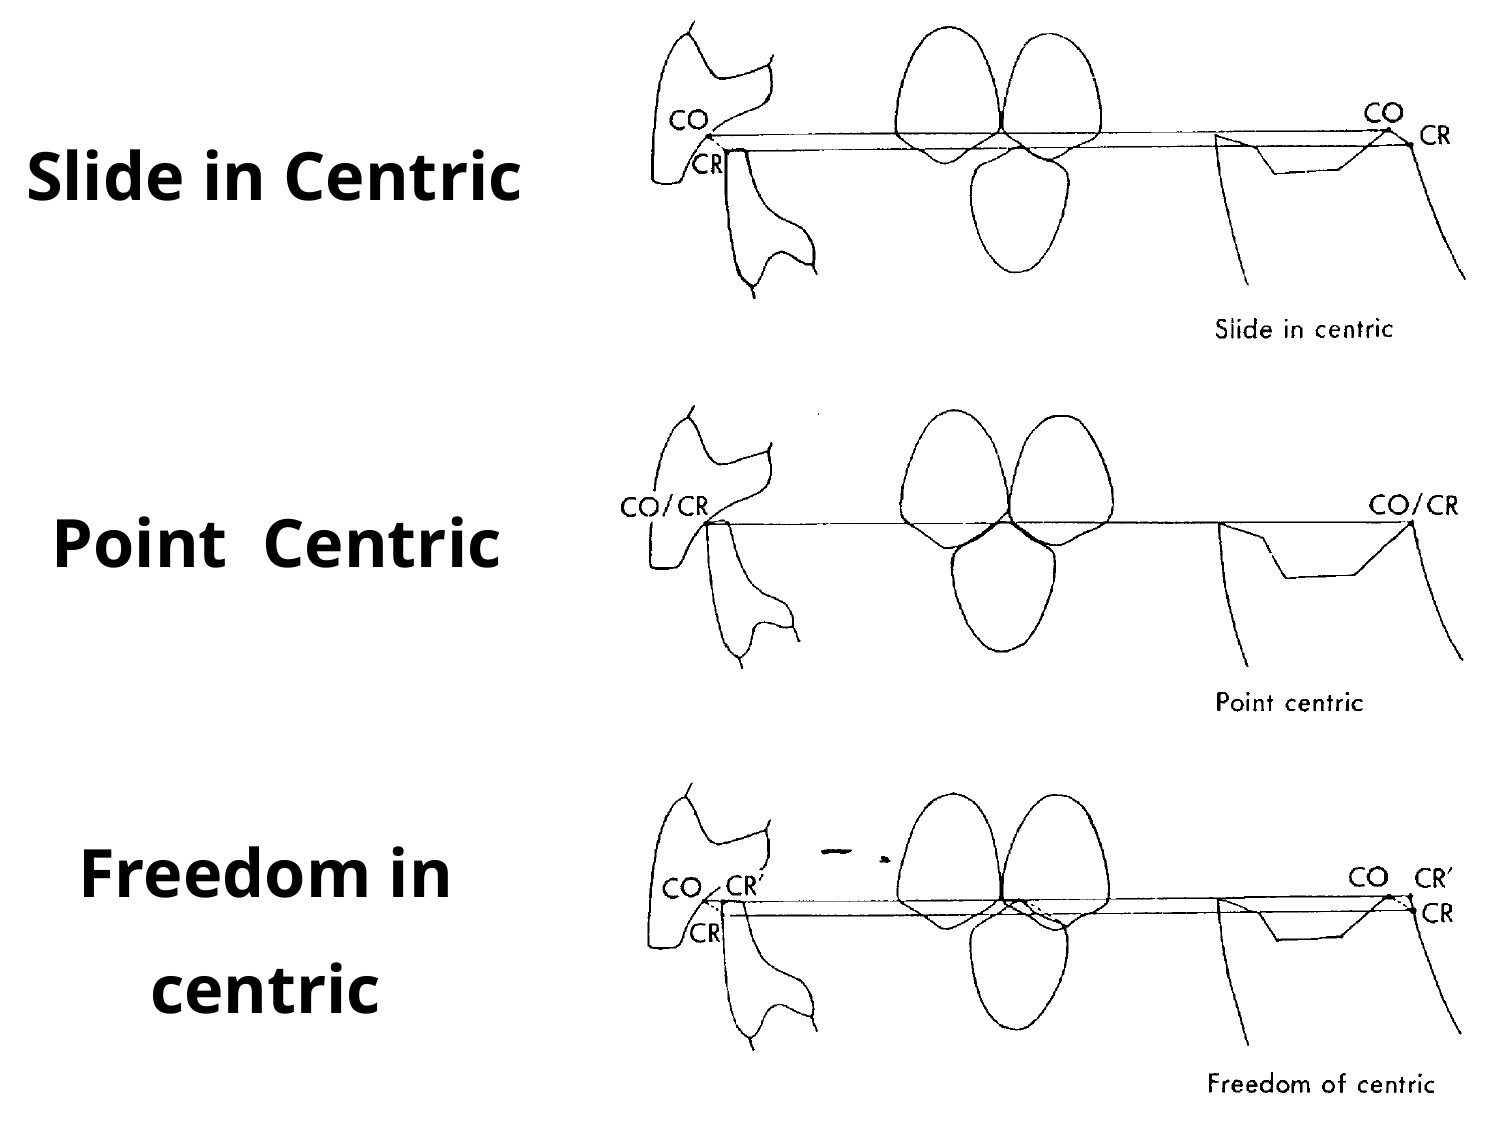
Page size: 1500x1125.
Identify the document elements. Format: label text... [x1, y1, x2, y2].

text_box Slide in Centric [0, 90, 549, 221]
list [549, 0, 1474, 1125]
text_box Freedom in centric [53, 787, 479, 1035]
text_box Point Centric [35, 444, 538, 590]
